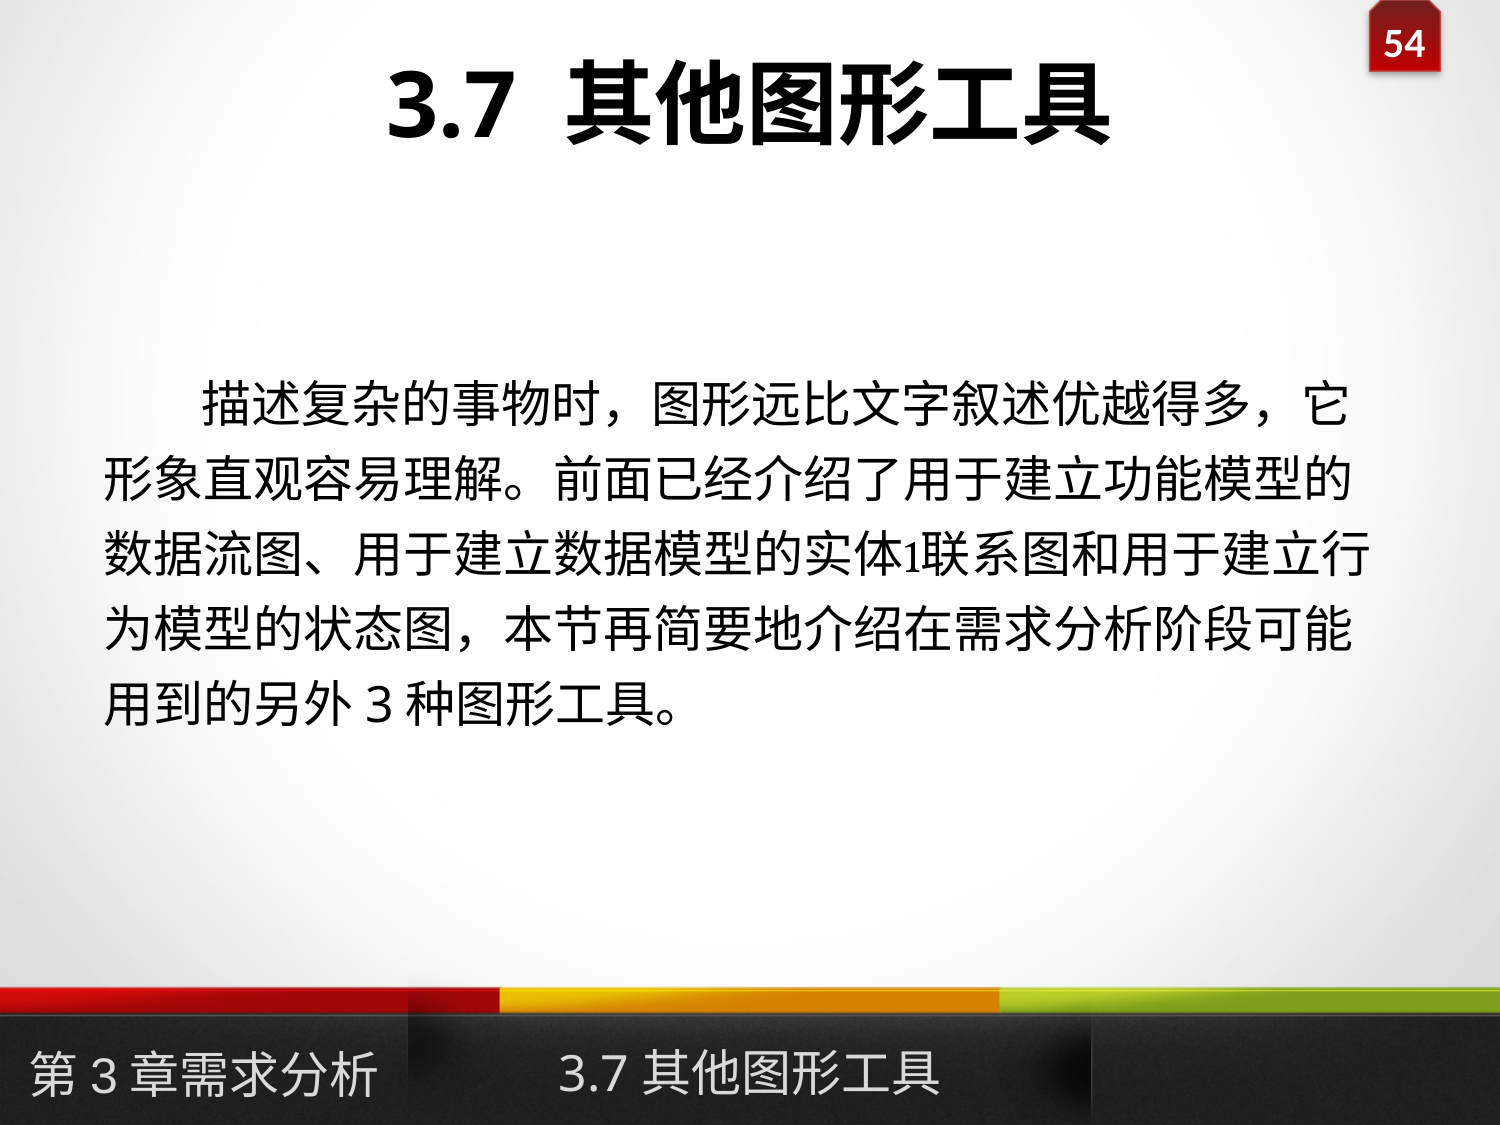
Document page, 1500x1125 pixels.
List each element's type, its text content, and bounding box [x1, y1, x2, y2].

title 3.7 其他图形工具 [75, 7, 1425, 195]
text_box 第3章需求分析 [0, 1034, 431, 1113]
text_box 3.7其他图形工具 [374, 1032, 1126, 1111]
text_box 描述复杂的事物时，图形远比文字叙述优越得多，它形象直观容易理解。前面已经介绍了用于建立功能模型的数据流图、用于建立数据模型的实体联系图和用于建立行为模型的状态图，本节再简要地介绍在需求分析阶段可能用到的另外3种图形工具。 [86, 348, 1400, 742]
picture [0, 0, 1500, 1125]
